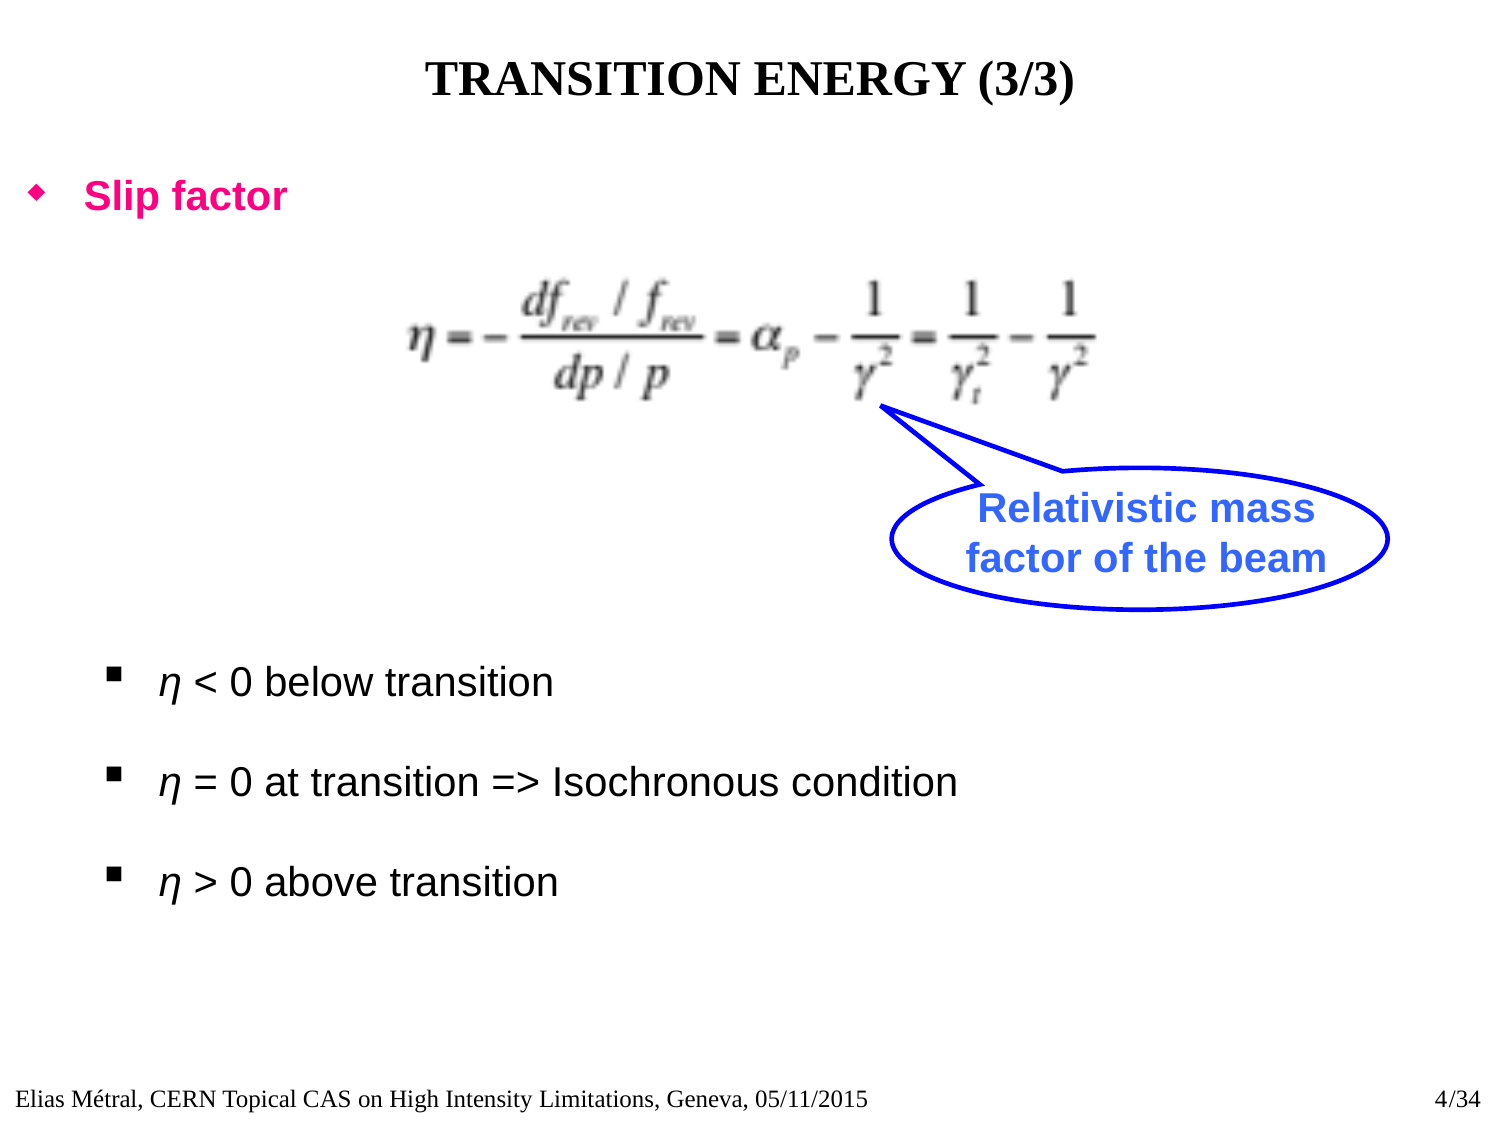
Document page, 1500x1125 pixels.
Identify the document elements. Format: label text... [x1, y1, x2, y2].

text_box Relativistic mass factor of the beam [917, 473, 1376, 588]
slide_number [0, 1074, 1374, 1125]
slide_number 4 [1374, 1074, 1463, 1125]
text_box [894, 417, 1233, 473]
text_box [891, 507, 917, 571]
title TRANSITION ENERGY (3/3) [0, 24, 1500, 125]
text_box η < 0 below transition η = 0 at transition => Isochronous condition η > 0 above transition [12, 597, 1282, 941]
text_box [1376, 517, 1388, 561]
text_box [393, 266, 1116, 410]
text_box [961, 588, 1319, 610]
text_box Slip factor [12, 160, 668, 244]
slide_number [1463, 1074, 1500, 1125]
